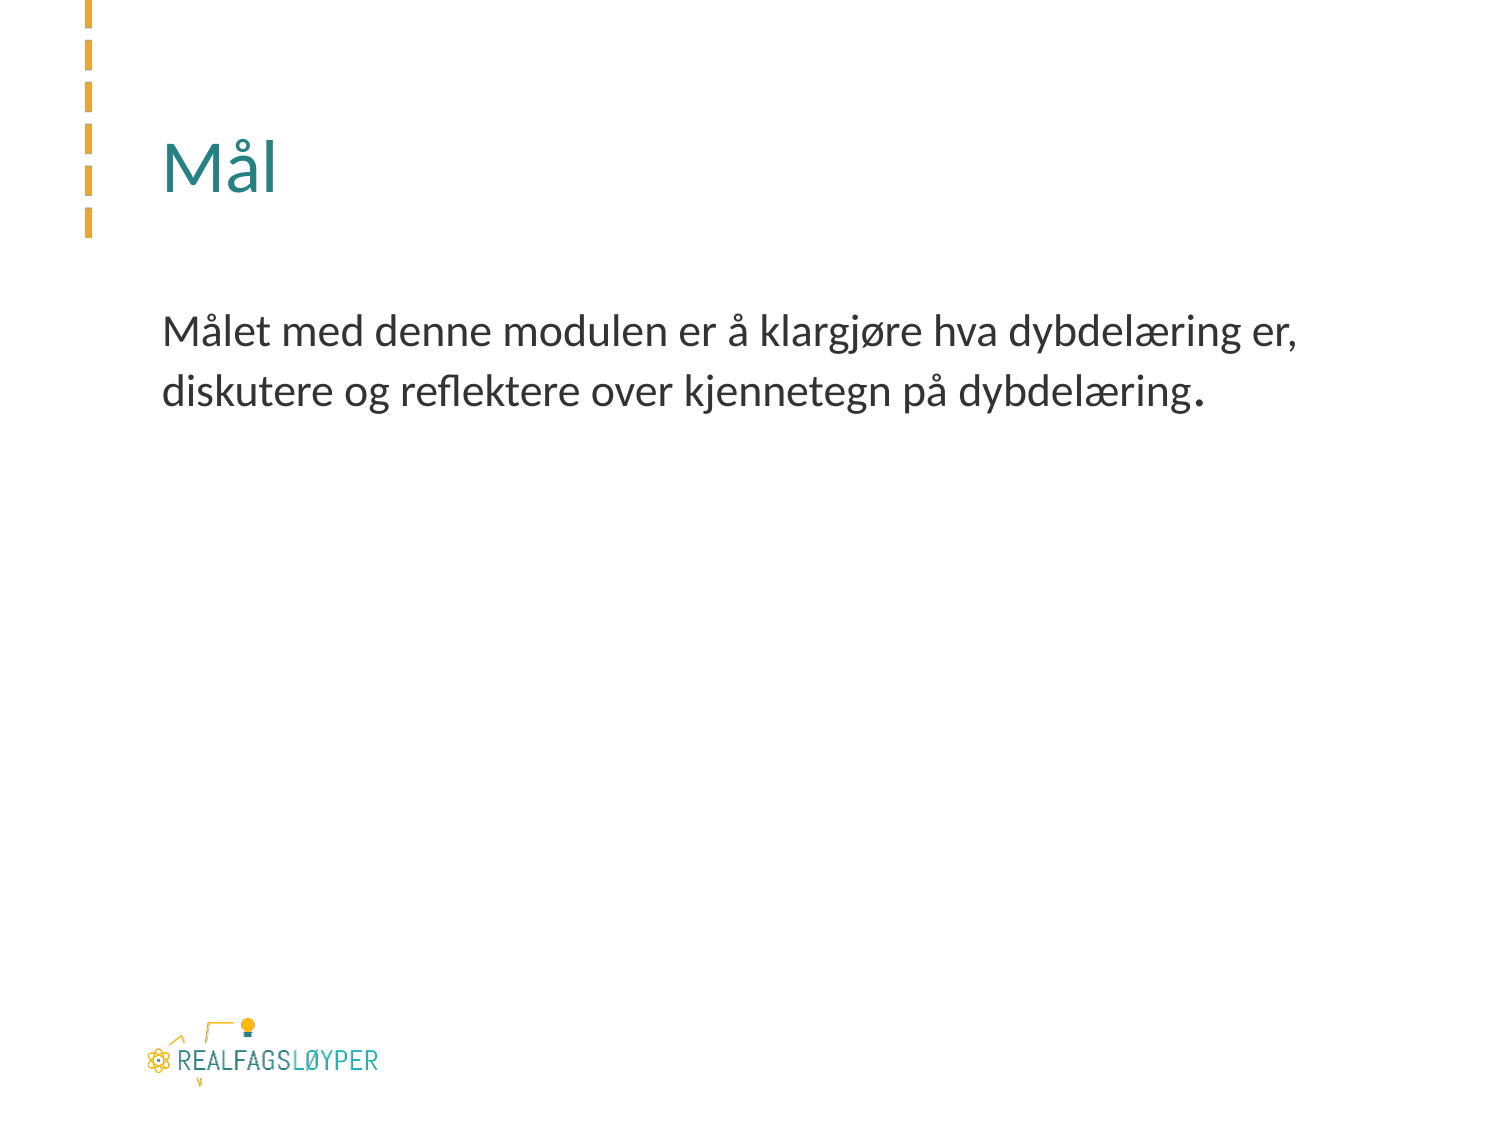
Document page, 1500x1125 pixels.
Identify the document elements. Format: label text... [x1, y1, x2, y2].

picture [85, 0, 92, 238]
list Målet med denne modulen er å klargjøre hva dybdelæring er, diskutere og reflektere over kjennetegn på dybdelæring. [146, 299, 1391, 986]
title Mål [146, 59, 1391, 278]
picture [146, 1018, 380, 1089]
